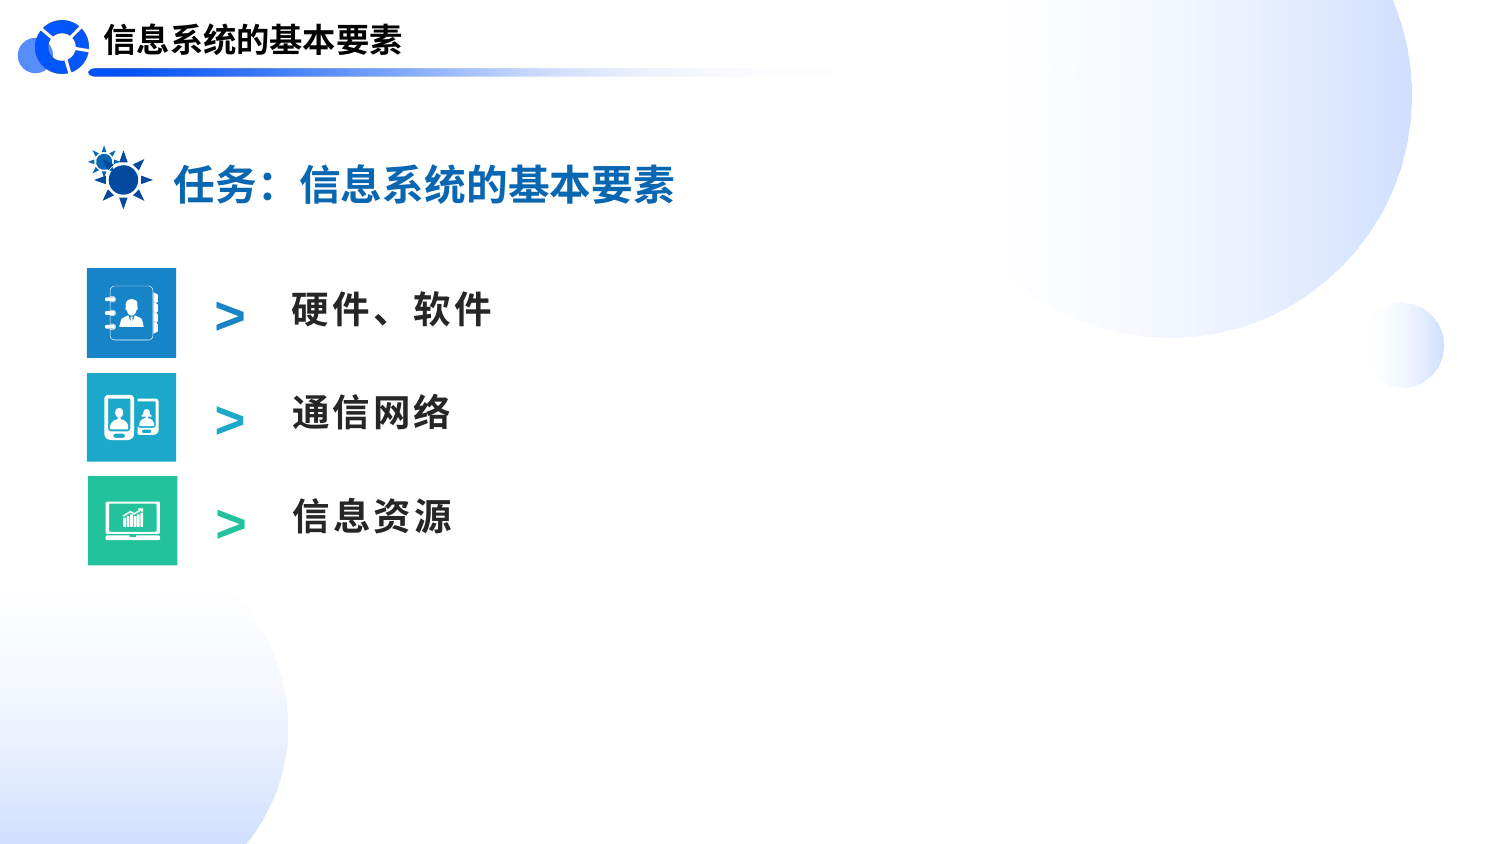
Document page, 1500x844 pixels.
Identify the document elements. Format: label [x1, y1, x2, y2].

text_box [88, 466, 841, 566]
text_box [87, 145, 690, 217]
text_box [86, 258, 840, 358]
text_box [86, 362, 840, 462]
picture [17, 2, 1481, 464]
